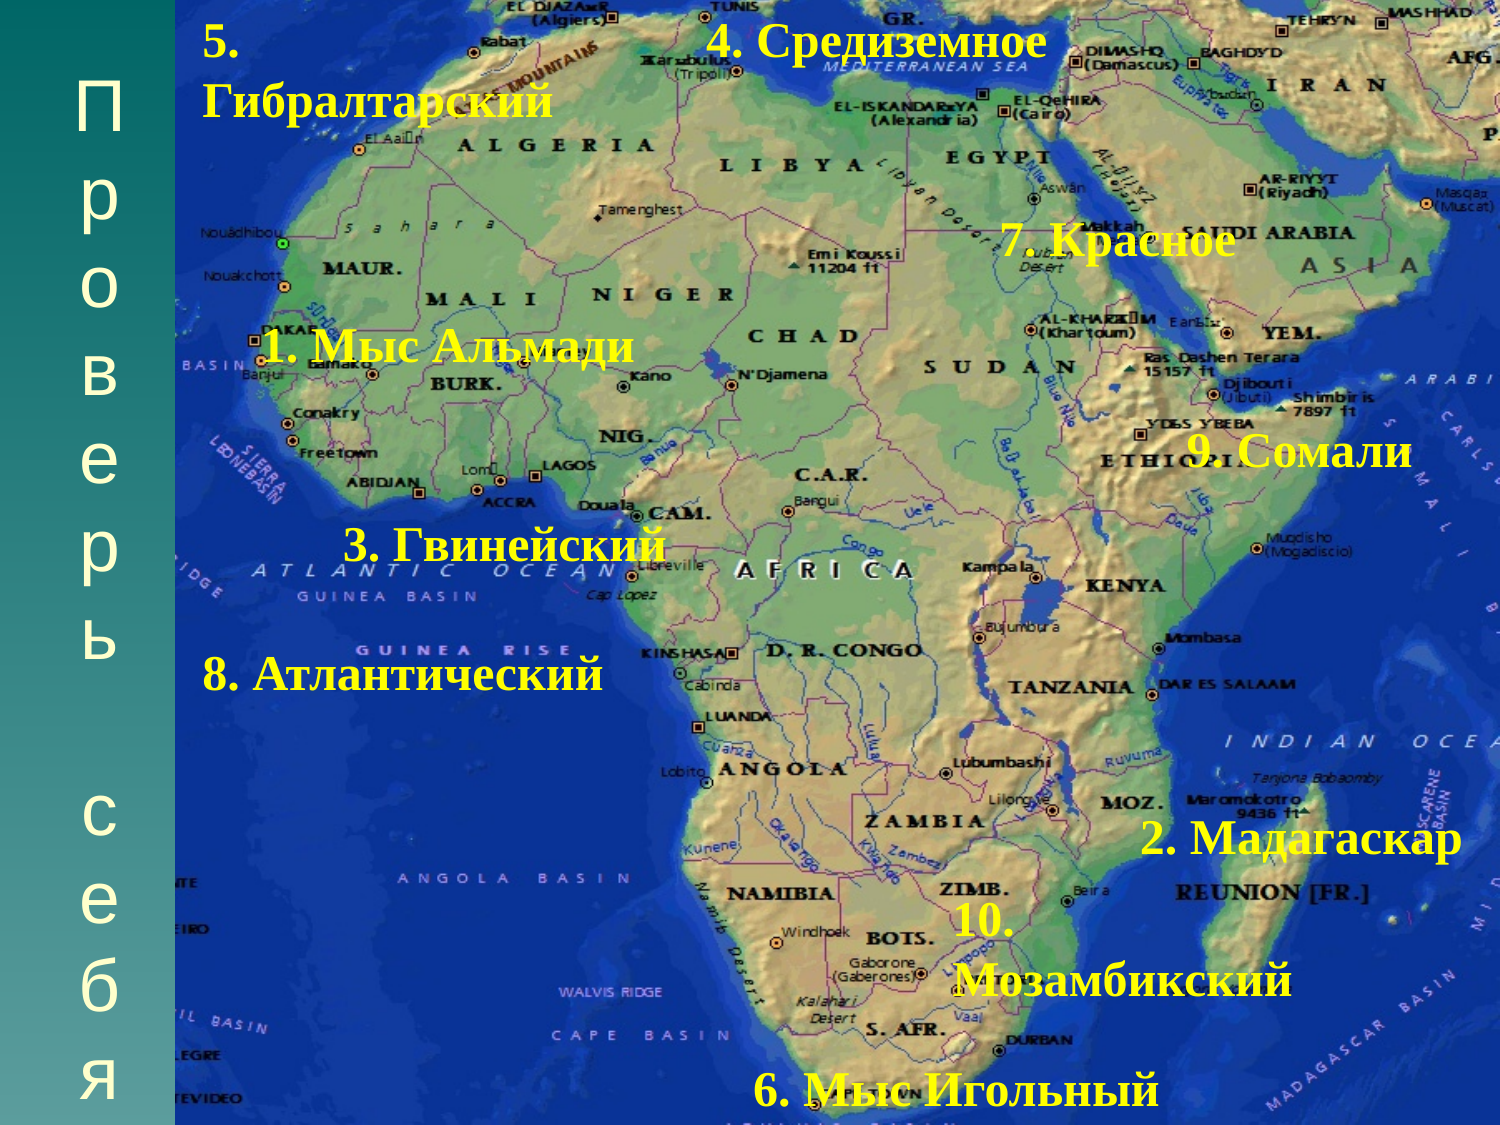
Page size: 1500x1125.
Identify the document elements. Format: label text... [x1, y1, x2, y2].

title П р о в е р ь с е б я [0, 46, 171, 1125]
picture [175, 0, 1500, 1125]
